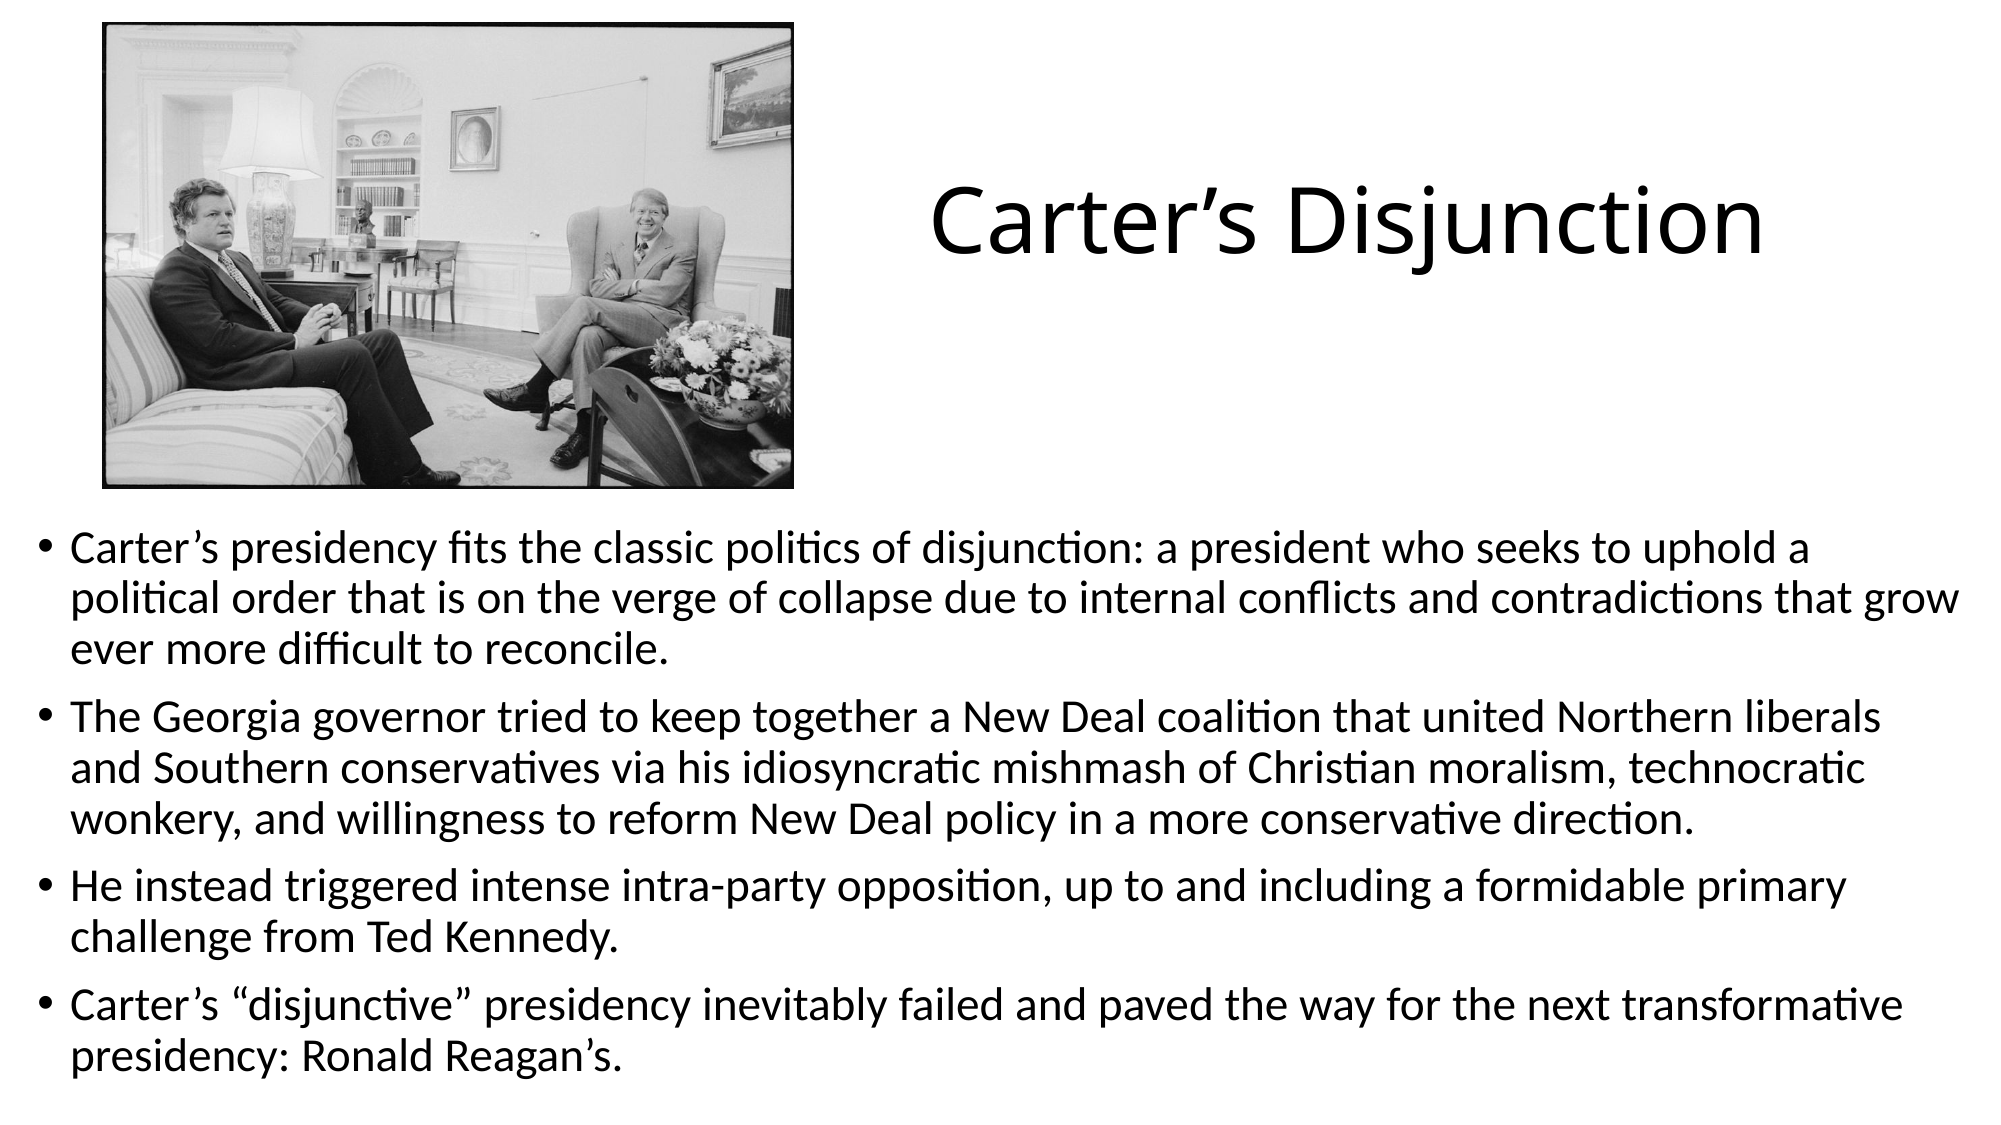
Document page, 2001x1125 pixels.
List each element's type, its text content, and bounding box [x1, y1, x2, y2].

list Carter’s presidency fits the classic politics of disjunction: a president who seeks to uphold a political order that is on the verge of collapse due to internal conflicts and contradictions that grow ever more difficult to reconcile. The Georgia governor tried to keep together a New Deal coalition that united Northern liberals and Southern conservatives via his idiosyncratic mishmash of Christian moralism, technocratic wonkery, and willingness to reform New Deal policy in a more conservative direction. He instead triggered intense intra-party opposition, up to and including a formidable primary challenge from Ted Kennedy. Carter’s “disjunctive” presidency inevitably failed and paved the way for the next transformative presidency: Ronald Reagan’s. [22, 514, 1977, 1102]
picture [102, 22, 794, 489]
title Carter’s Disjunction [835, 59, 1863, 388]
